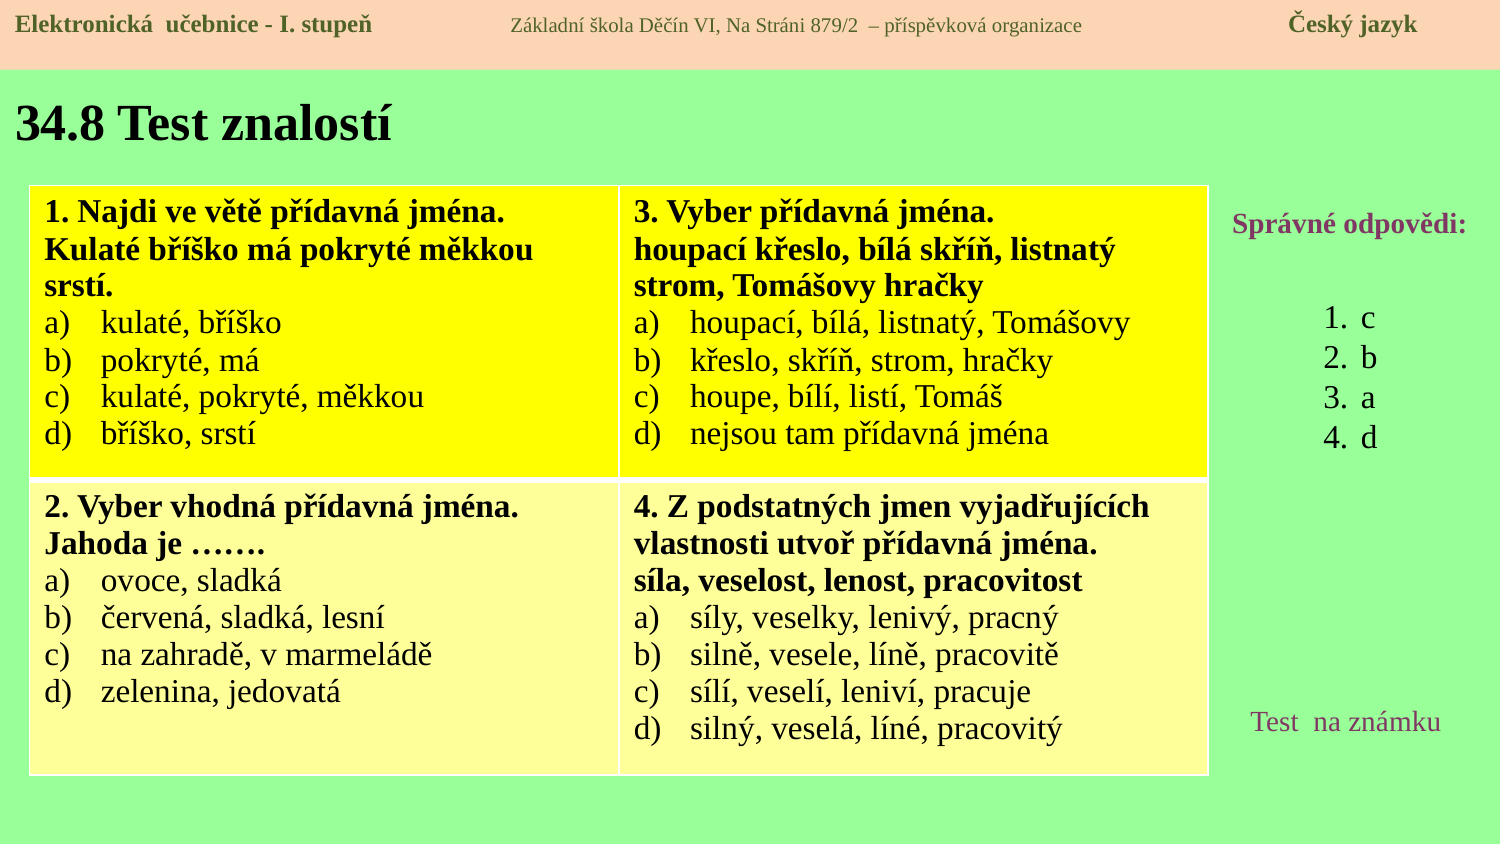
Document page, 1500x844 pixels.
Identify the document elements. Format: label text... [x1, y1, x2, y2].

table_cell 2. Vyber vhodná přídavná jména. Jahoda je ……. ovoce, sladká červená, sladká, lesní na zahradě, v marmeládě zelenina, jedovatá [30, 483, 618, 774]
text_box c b a d [1308, 247, 1392, 543]
text_box Elektronická učebnice - I. stupeň Základní škola Děčín VI, Na Stráni 879/2 – příspěvková organizace Český jazyk [0, 0, 1500, 70]
table_header 1. Najdi ve větě přídavná jména. Kulaté bříško má pokryté měkkou srstí. kulaté, bříško pokryté, má kulaté, pokryté, měkkou bříško, srstí [30, 186, 618, 477]
table_cell 4. Z podstatných jmen vyjadřujících vlastnosti utvoř přídavná jména. síla, veselost, lenost, pracovitost síly, veselky, lenivý, pracný silně, vesele, líně, pracovitě sílí, veselí, leniví, pracuje silný, veselá, líné, pracovitý [620, 483, 1207, 774]
text_box Test na známku [1235, 694, 1472, 745]
title 34.8 Test znalostí [0, 70, 479, 169]
text_box Správné odpovědi: [1209, 197, 1492, 248]
table_header 3. Vyber přídavná jména. houpací křeslo, bílá skříň, listnatý strom, Tomášovy hračky houpací, bílá, listnatý, Tomášovy křeslo, skříň, strom, hračky houpe, bílí, listí, Tomáš nejsou tam přídavná jména [620, 186, 1207, 477]
